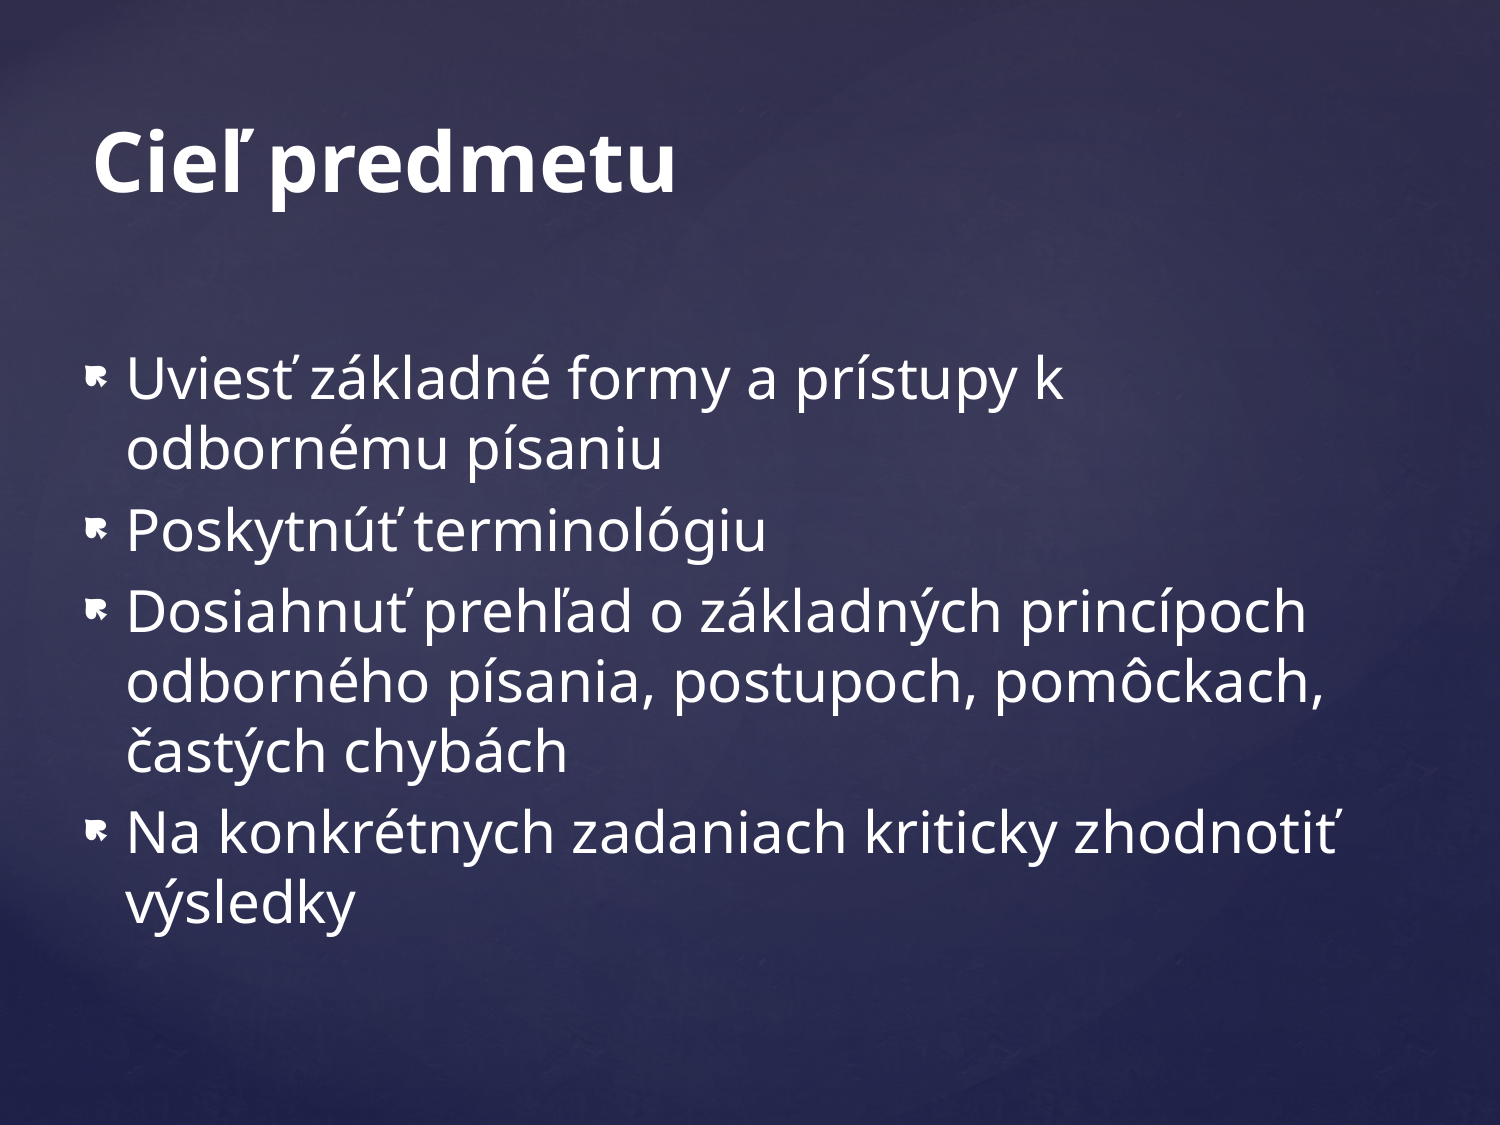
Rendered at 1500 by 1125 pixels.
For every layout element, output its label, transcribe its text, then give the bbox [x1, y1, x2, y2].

list Uviesť základné formy a prístupy k odbornému písaniu Poskytnúť terminológiu Dosiahnuť prehľad o základných princípoch odborného písania, postupoch, pomôckach, častých chybách Na konkrétnych zadaniach kriticky zhodnotiť výsledky [64, 267, 1415, 1010]
title Cieľ predmetu [76, 66, 1315, 217]
